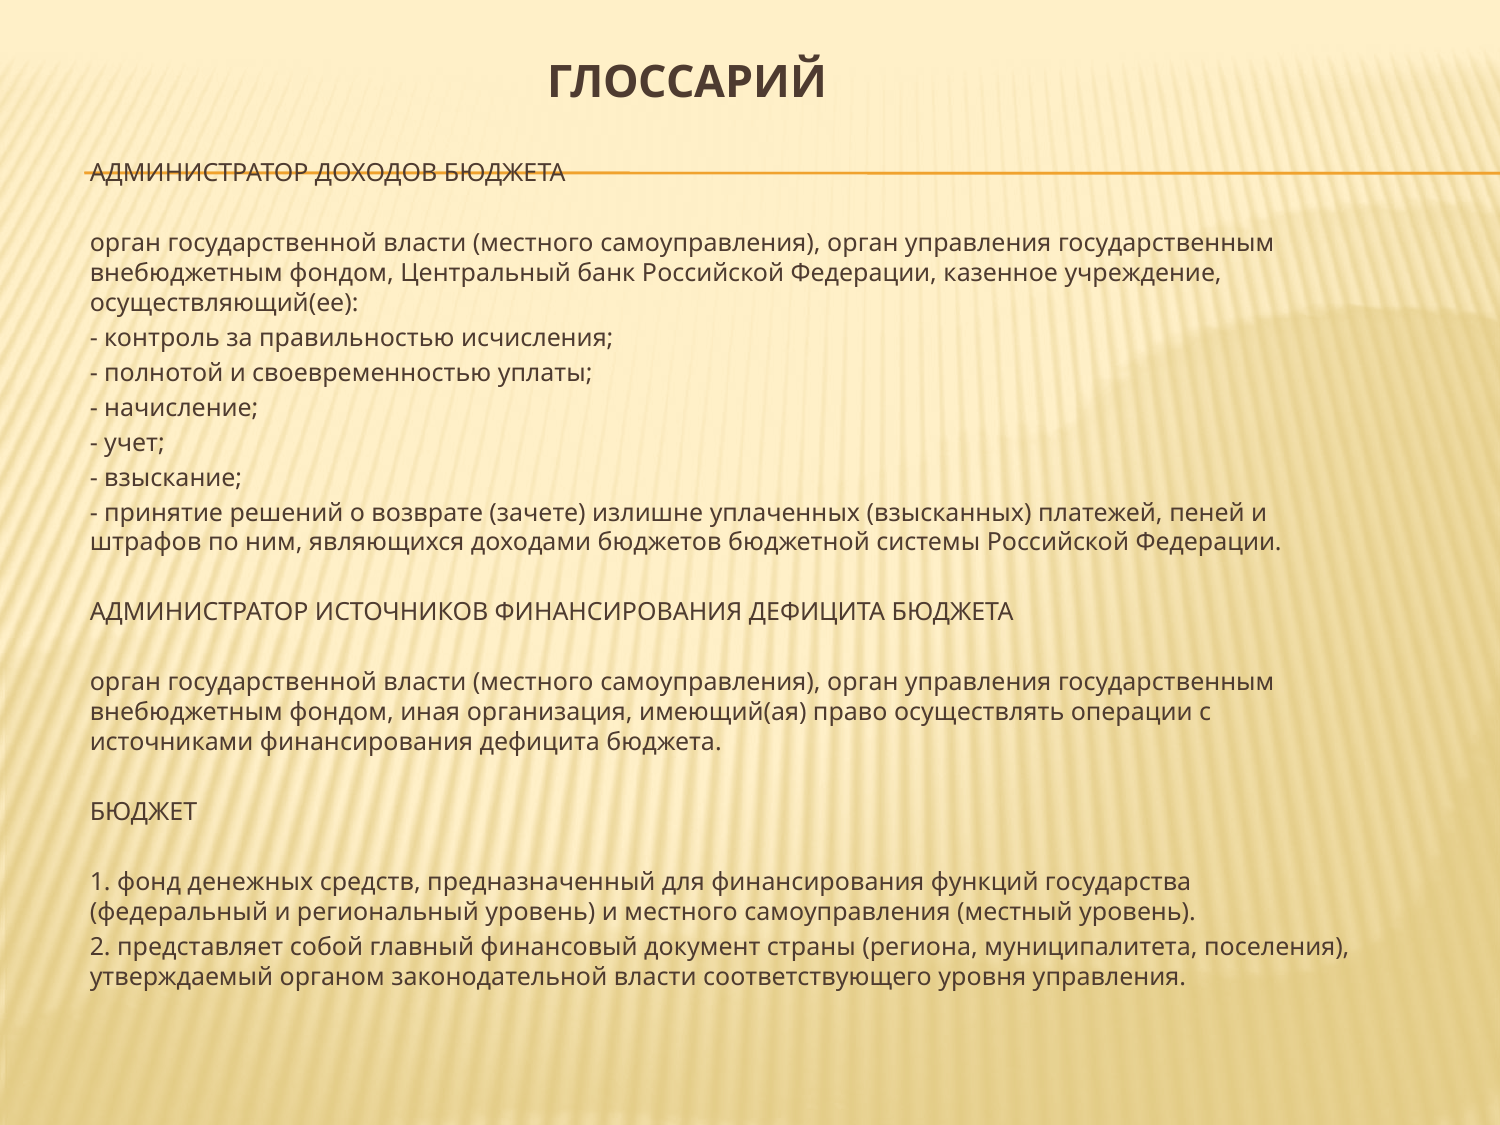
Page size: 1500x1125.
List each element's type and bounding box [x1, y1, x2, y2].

list [75, 149, 1388, 1062]
title [75, 45, 1300, 114]
